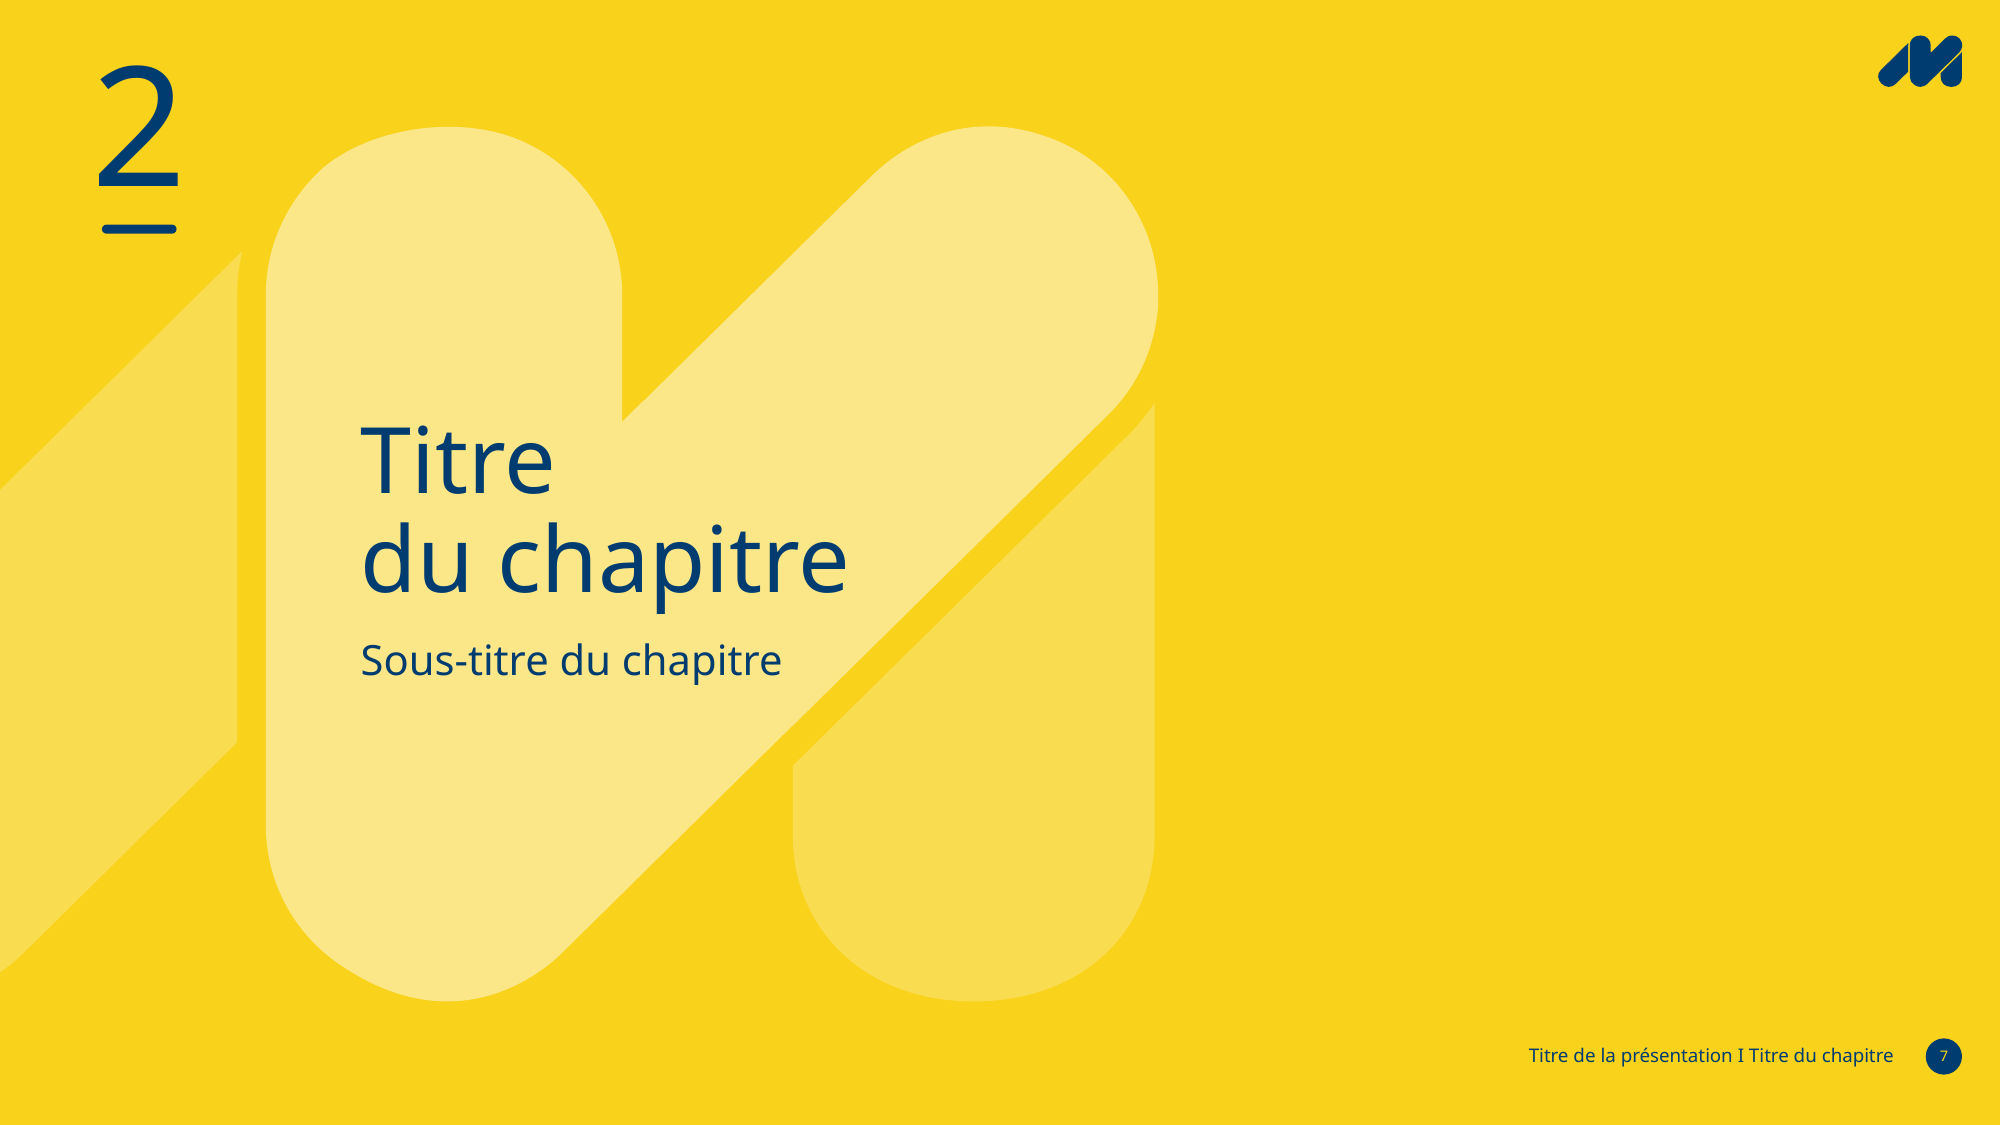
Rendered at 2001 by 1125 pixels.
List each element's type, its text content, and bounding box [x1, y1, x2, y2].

list Titre de la présentation I Titre du chapitre [1128, 1046, 1894, 1068]
list 2 [91, 42, 217, 225]
list Sous-titre du chapitre [360, 639, 944, 685]
list Titre du chapitre [360, 412, 944, 613]
